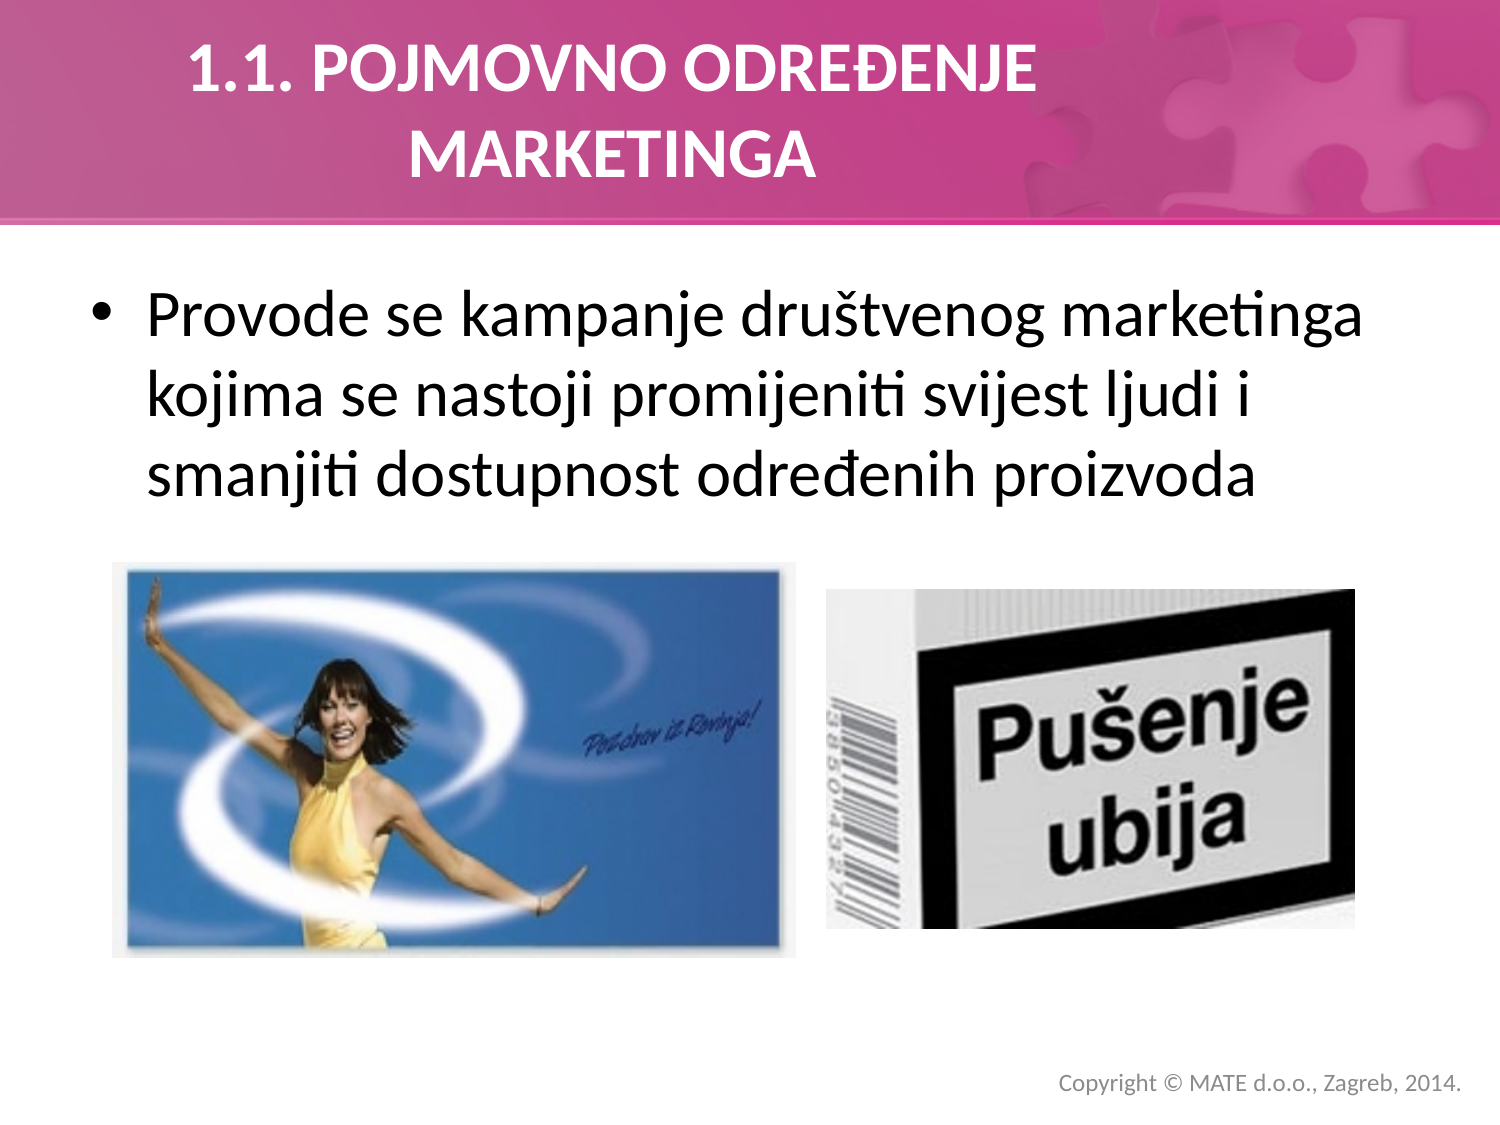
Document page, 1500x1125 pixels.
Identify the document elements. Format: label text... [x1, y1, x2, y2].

picture [111, 562, 796, 958]
list Provode se kampanje društvenog marketinga kojima se nastoji promijeniti svijest ljudi i smanjiti dostupnost određenih proizvoda [75, 262, 1425, 1005]
text_box Copyright © MATE d.o.o., Zagreb, 2014. [702, 1058, 1478, 1104]
picture [825, 589, 1355, 929]
picture [0, 0, 1500, 225]
title 1.1. POJMOVNO ODREĐENJE MARKETINGA [0, 12, 1225, 200]
